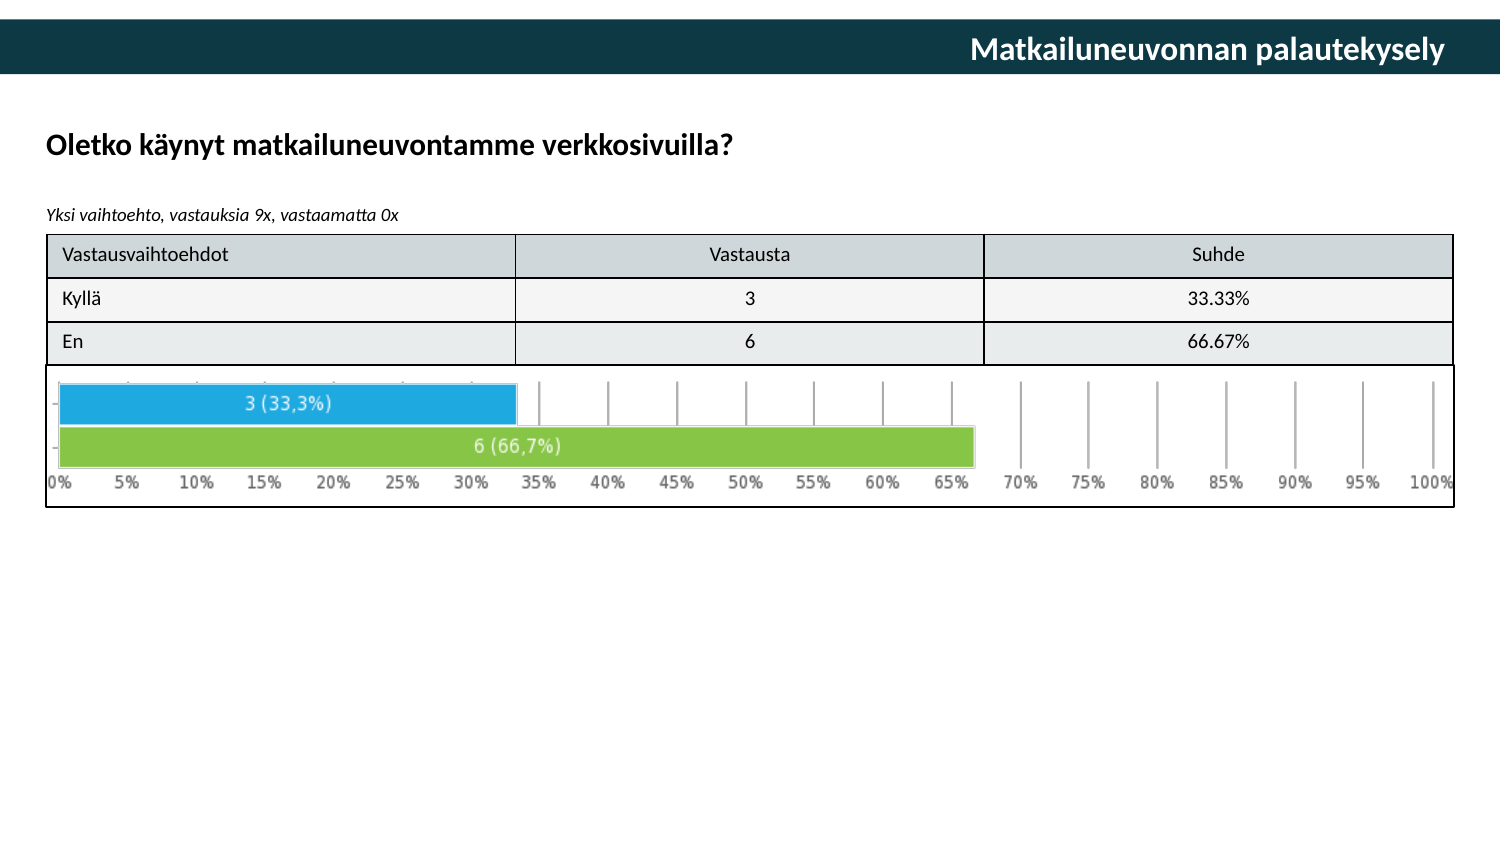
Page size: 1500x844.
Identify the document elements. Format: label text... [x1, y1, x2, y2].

table_cell 33.33% [985, 279, 1452, 321]
table_cell 66.67% [985, 323, 1452, 364]
table_cell Kyllä [48, 279, 515, 321]
table_cell 6 [516, 323, 983, 364]
table_header Suhde [985, 235, 1452, 277]
text_box Yksi vaihtoehto, vastauksia 9x, vastaamatta 0x [31, 195, 657, 233]
table_cell En [48, 323, 515, 364]
table_header Vastausvaihtoehdot [48, 235, 515, 277]
table_header Vastausta [516, 235, 983, 277]
text_box Oletko käynyt matkailuneuvontamme verkkosivuilla? [31, 117, 1469, 170]
table_cell 3 [516, 279, 983, 321]
picture [46, 365, 1454, 507]
